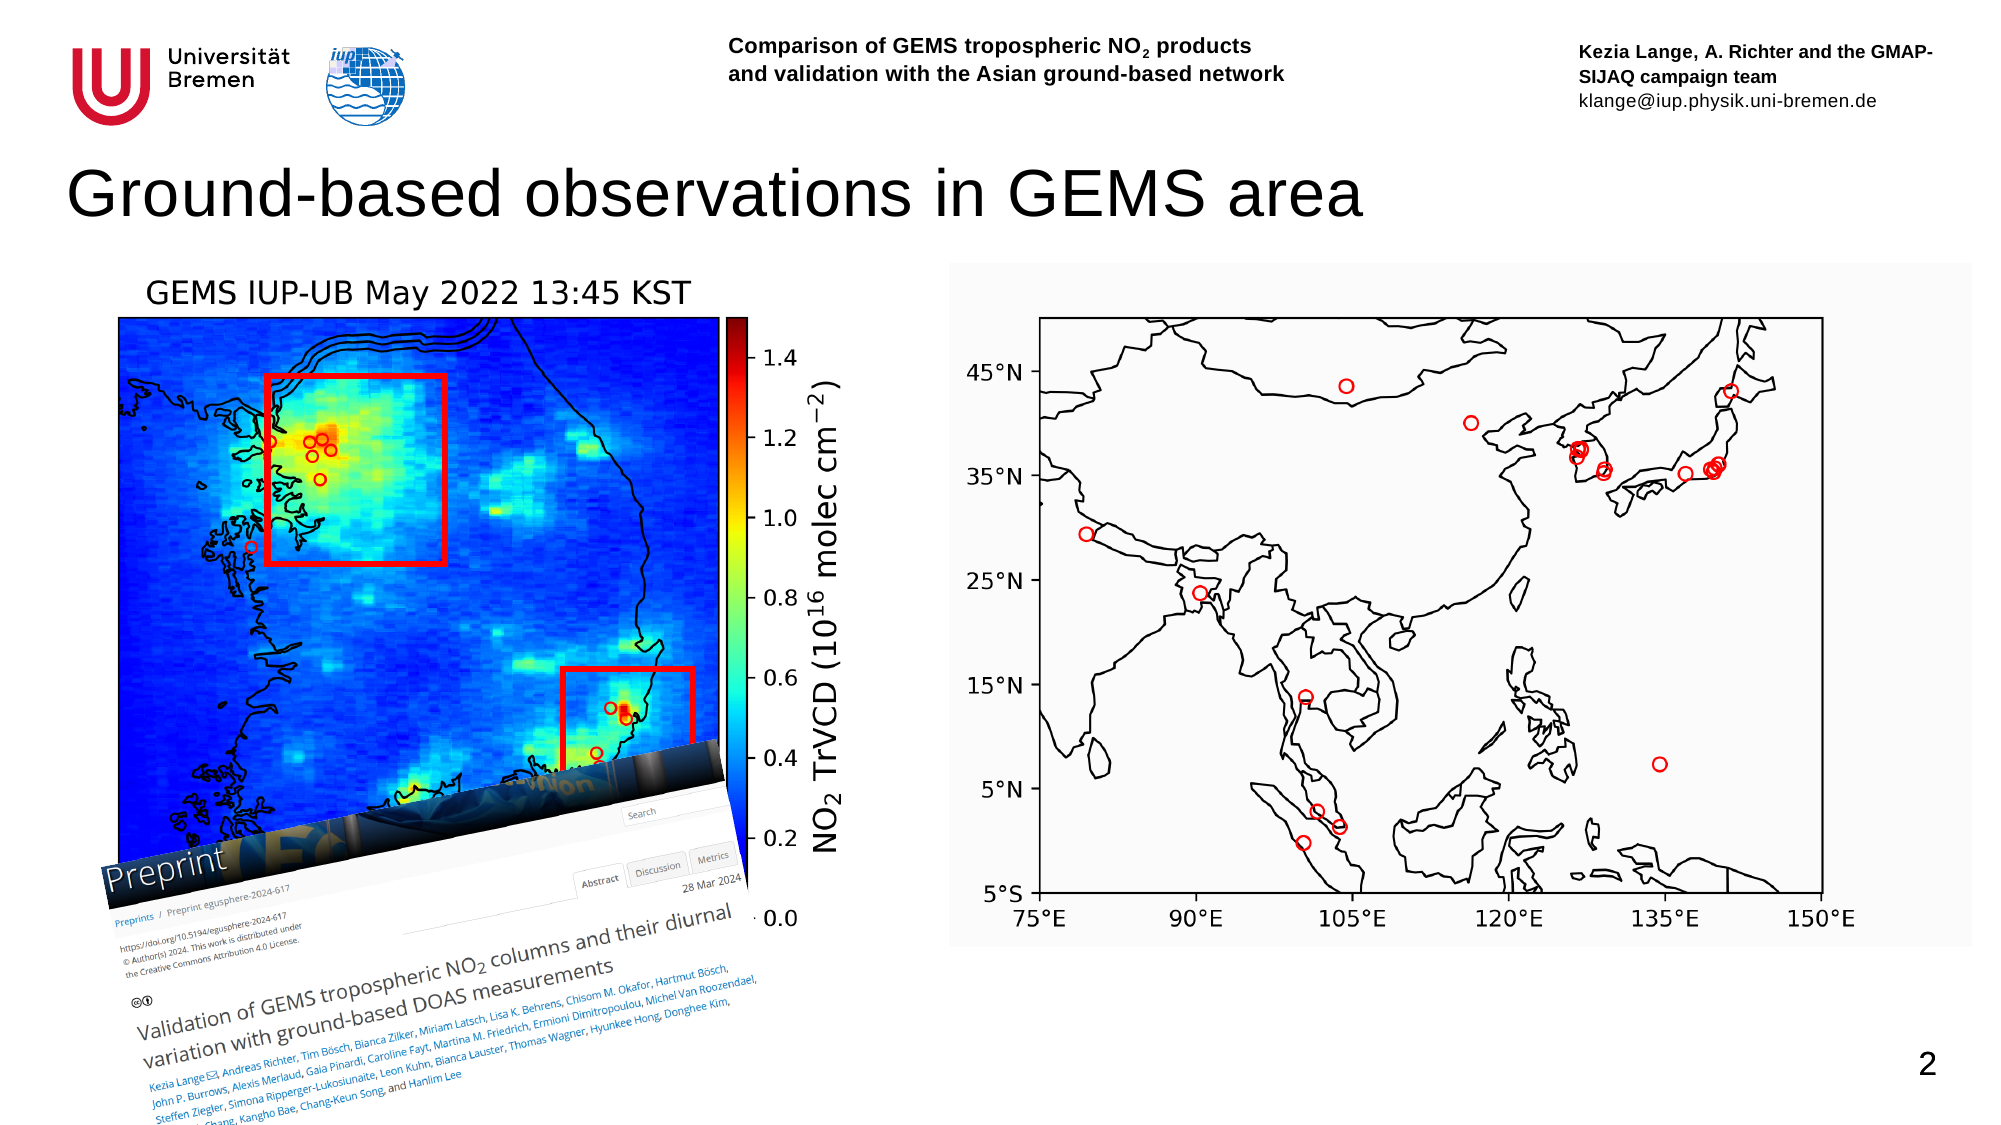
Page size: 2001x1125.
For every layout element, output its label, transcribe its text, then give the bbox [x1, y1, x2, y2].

picture [326, 47, 405, 126]
picture [102, 263, 859, 1125]
text_box Ground-based observations in GEMS area [66, 158, 1833, 256]
picture [949, 263, 1972, 947]
